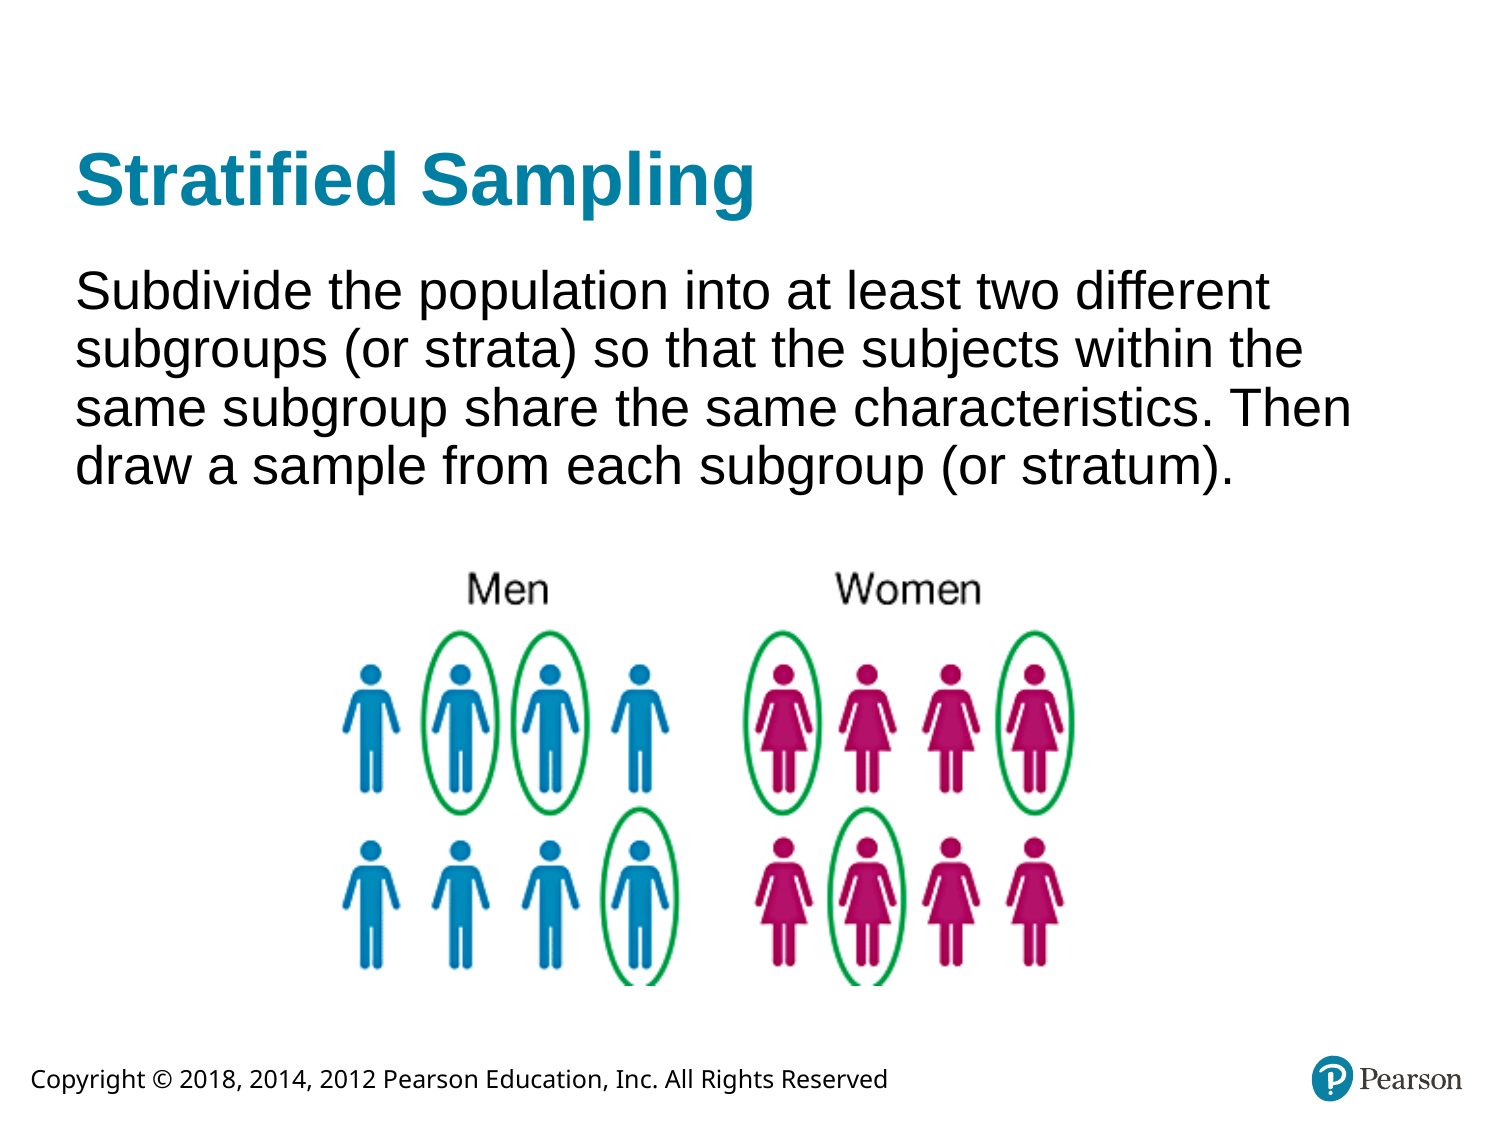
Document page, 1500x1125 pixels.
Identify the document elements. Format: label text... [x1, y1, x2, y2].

picture [324, 549, 1101, 986]
list Subdivide the population into at least two different subgroups (or strata) so that the subjects within the same subgroup share the same characteristics. Then draw a sample from each subgroup (or stratum). [75, 262, 1438, 500]
title Stratified Sampling [75, 41, 1338, 222]
